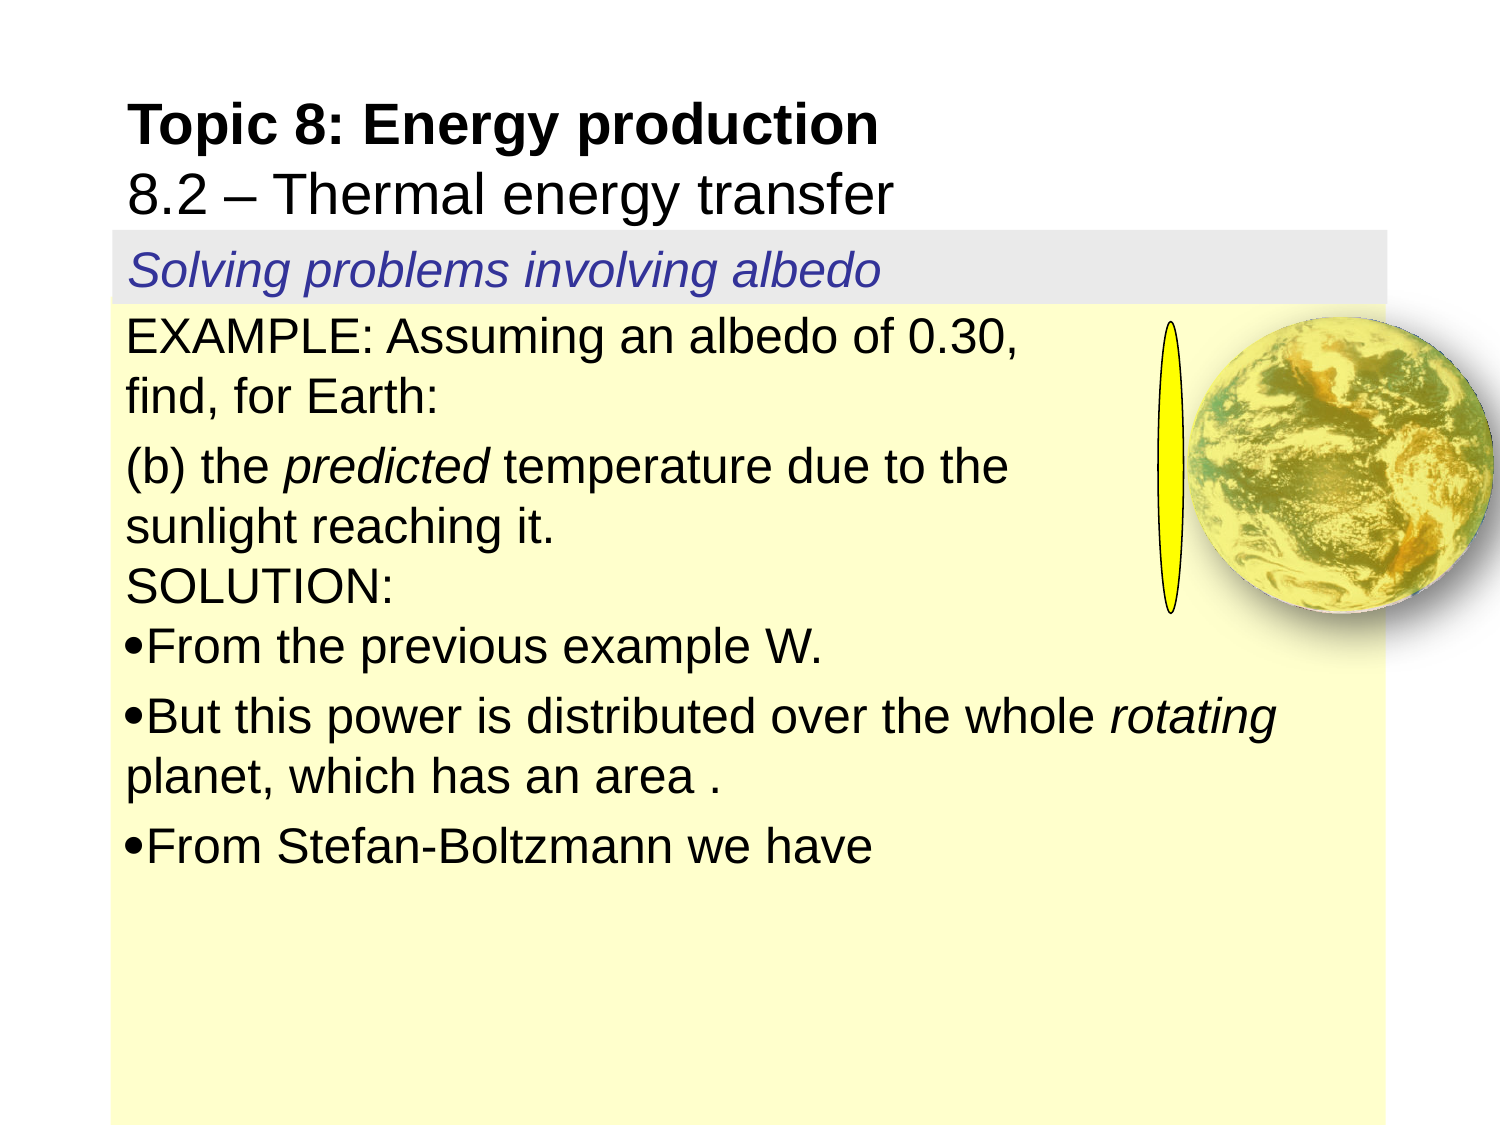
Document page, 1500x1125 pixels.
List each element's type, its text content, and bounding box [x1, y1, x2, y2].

title Topic 8: Energy production 8.2 – Thermal energy transfer [112, 87, 1388, 225]
picture [1187, 317, 1494, 614]
text_box [1158, 321, 1182, 614]
text_box Solving problems involving albedo [112, 229, 1388, 304]
